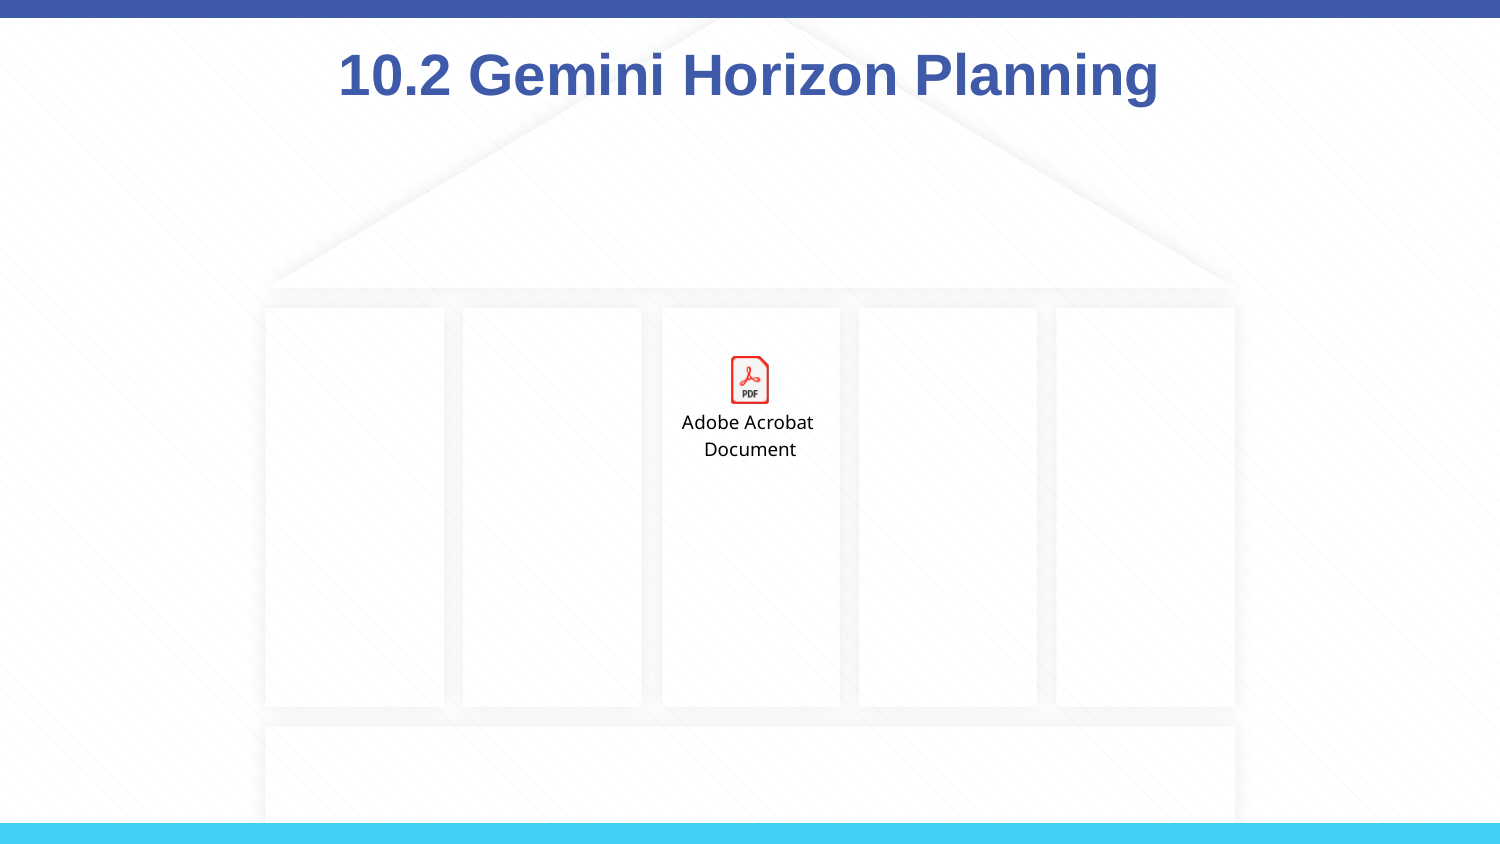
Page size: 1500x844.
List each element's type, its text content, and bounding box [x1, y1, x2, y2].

picture [0, 0, 1500, 844]
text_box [674, 355, 826, 489]
title 10.2 Gemini Horizon Planning [75, 20, 1425, 125]
